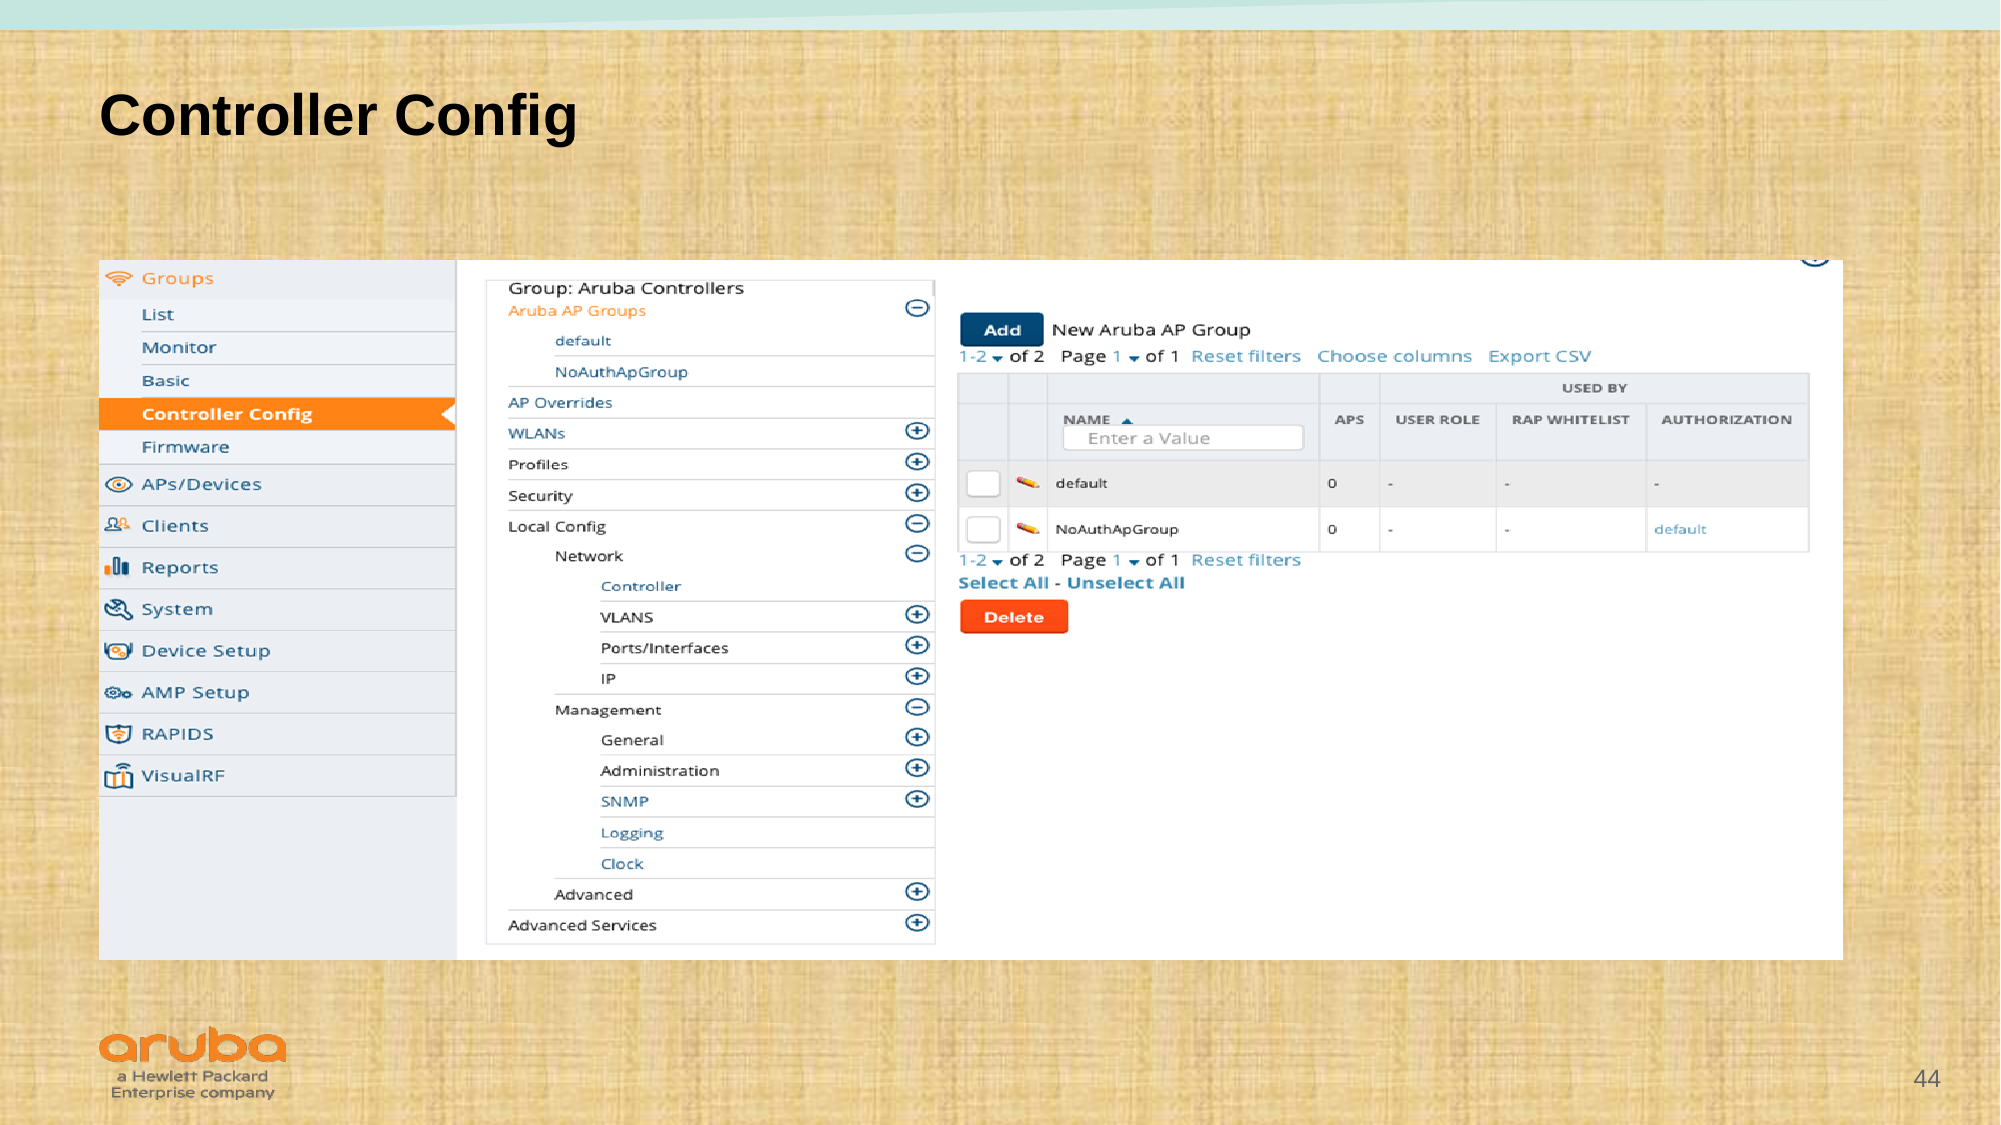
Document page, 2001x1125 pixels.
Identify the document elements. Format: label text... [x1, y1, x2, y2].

title Controller Config [99, 85, 1900, 225]
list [99, 260, 1843, 960]
picture [0, 0, 2001, 1125]
